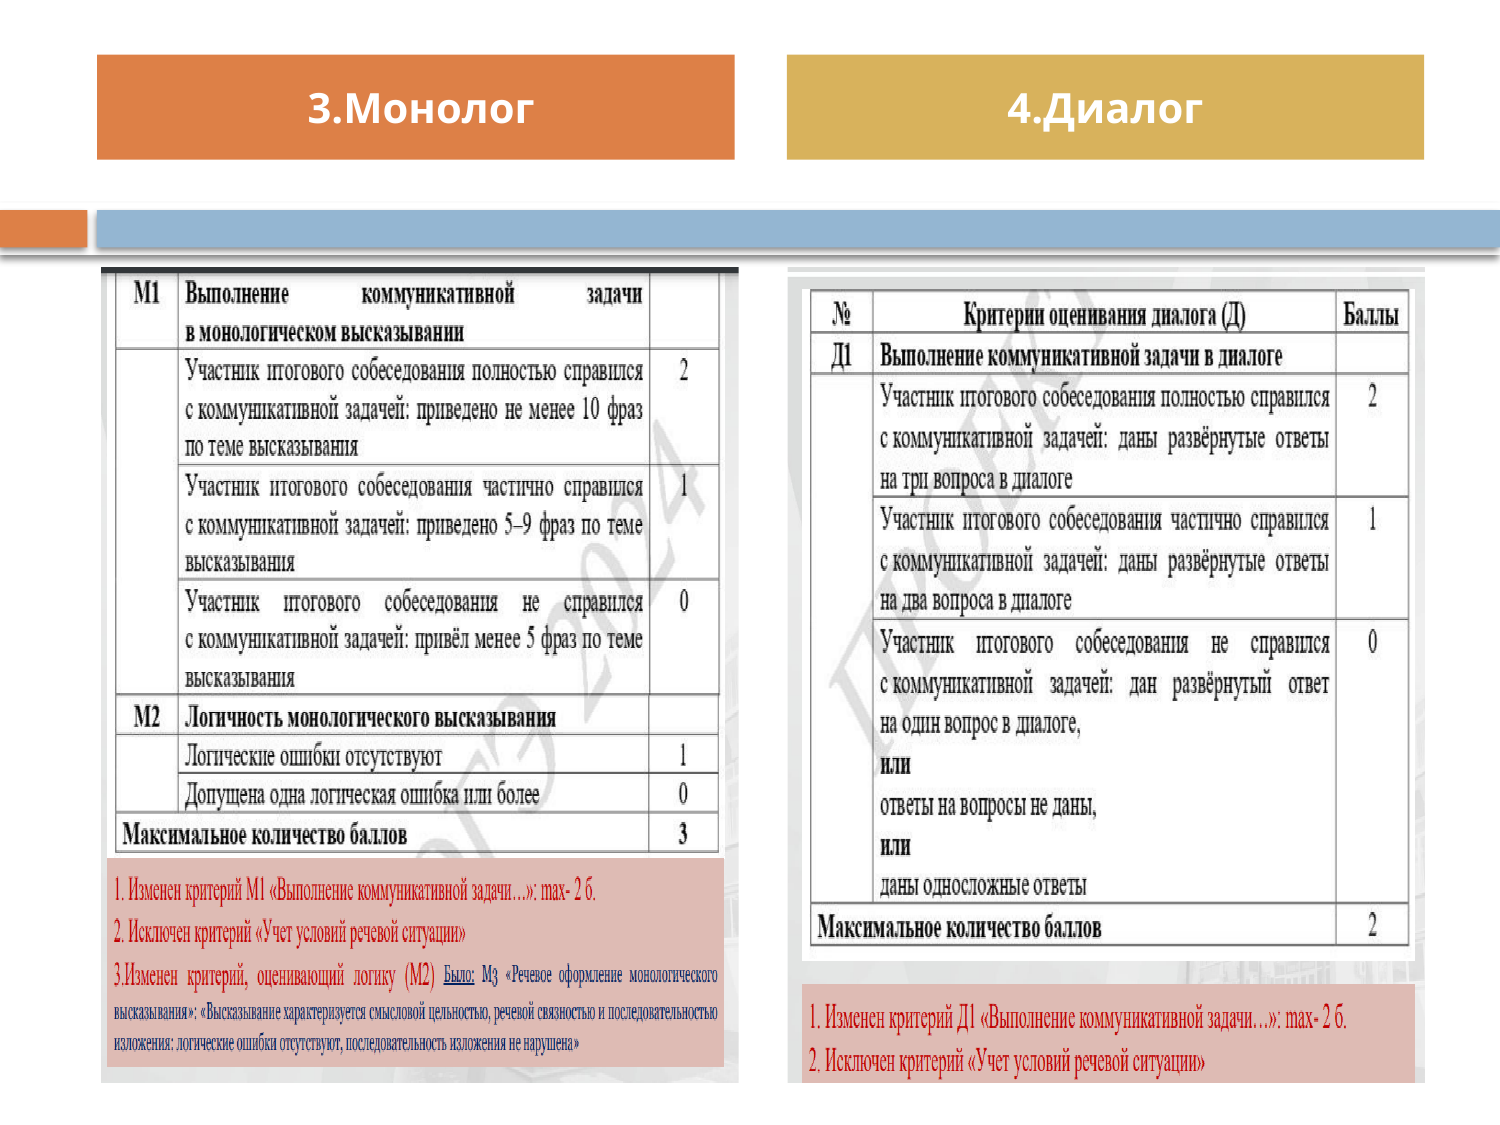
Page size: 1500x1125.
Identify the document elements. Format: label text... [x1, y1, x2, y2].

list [787, 266, 1426, 1083]
list 3.Монолог [97, 54, 735, 160]
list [100, 266, 739, 1083]
list 4.Диалог [786, 54, 1425, 160]
